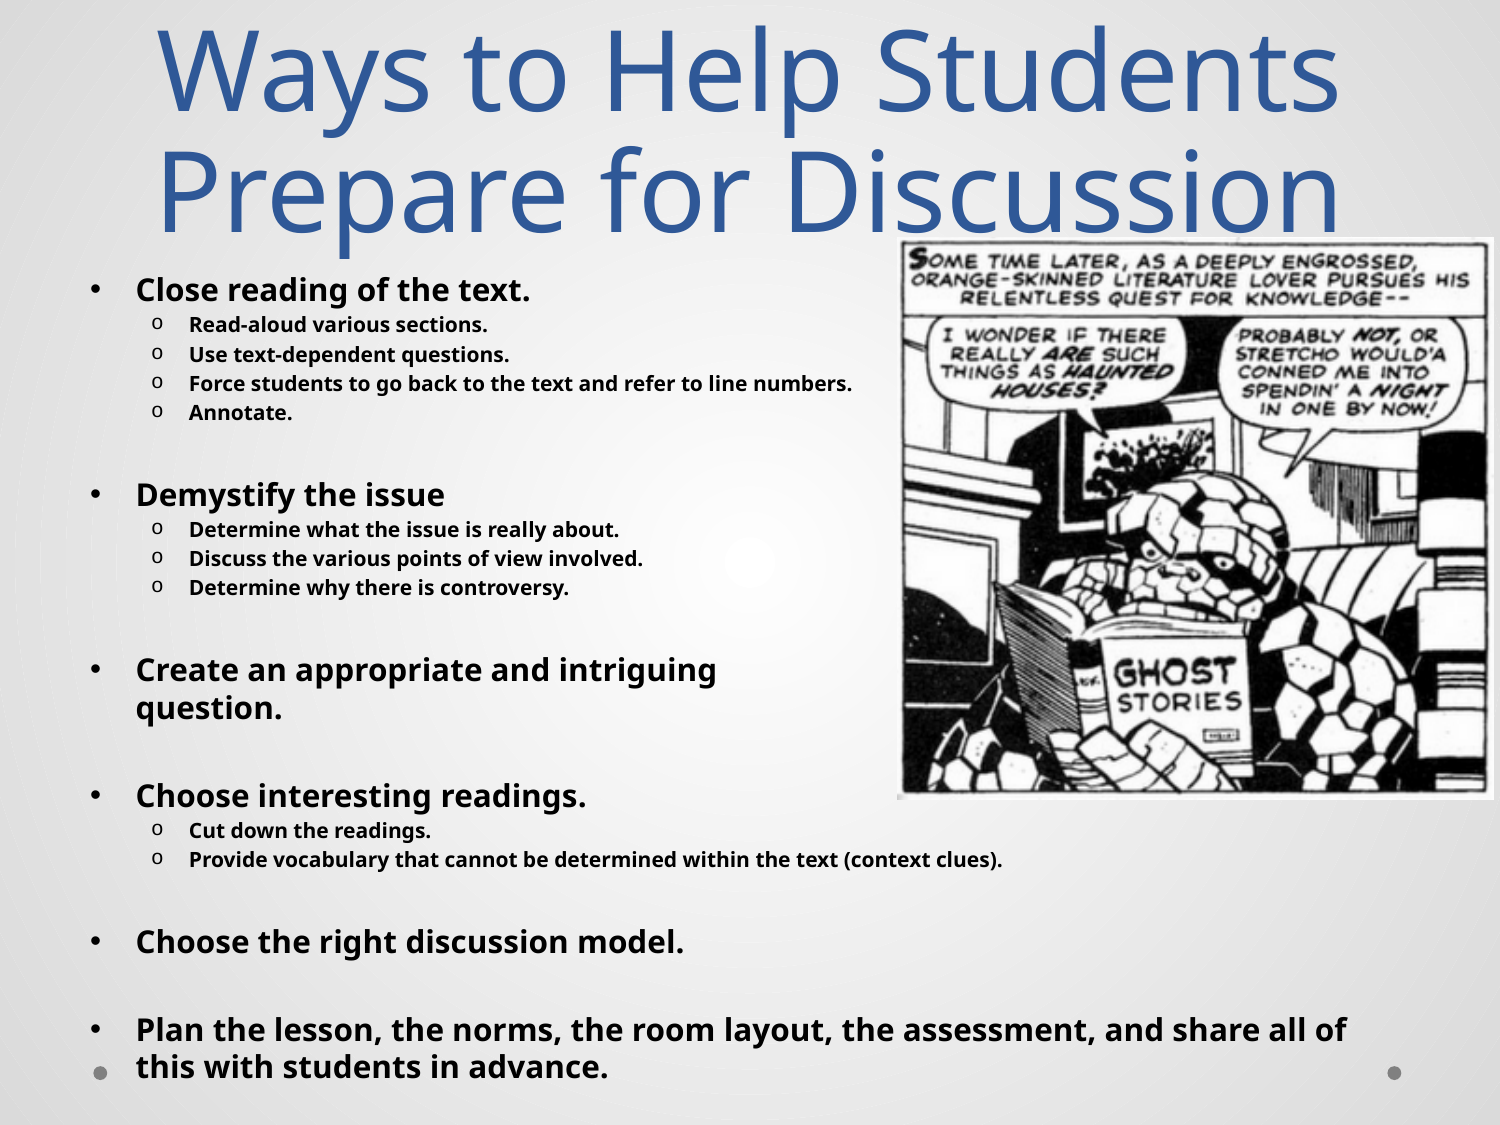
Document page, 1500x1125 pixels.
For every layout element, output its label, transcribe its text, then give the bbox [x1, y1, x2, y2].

list Close reading of the text. Read-aloud various sections. Use text-dependent questions. Force students to go back to the text and refer to line numbers. Annotate. Demystify the issue Determine what the issue is really about. Discuss the various points of view involved. Determine why there is controversy. Create an appropriate and intriguing discussion question. Choose interesting readings. Cut down the readings. Provide vocabulary that cannot be determined within the text (context clues). Choose the right discussion model. Plan the lesson, the norms, the room layout, the assessment, and share all of this with students in advance. [75, 262, 1425, 1100]
title Ways to Help Students Prepare for Discussion [75, 0, 1425, 262]
picture [897, 237, 1495, 801]
